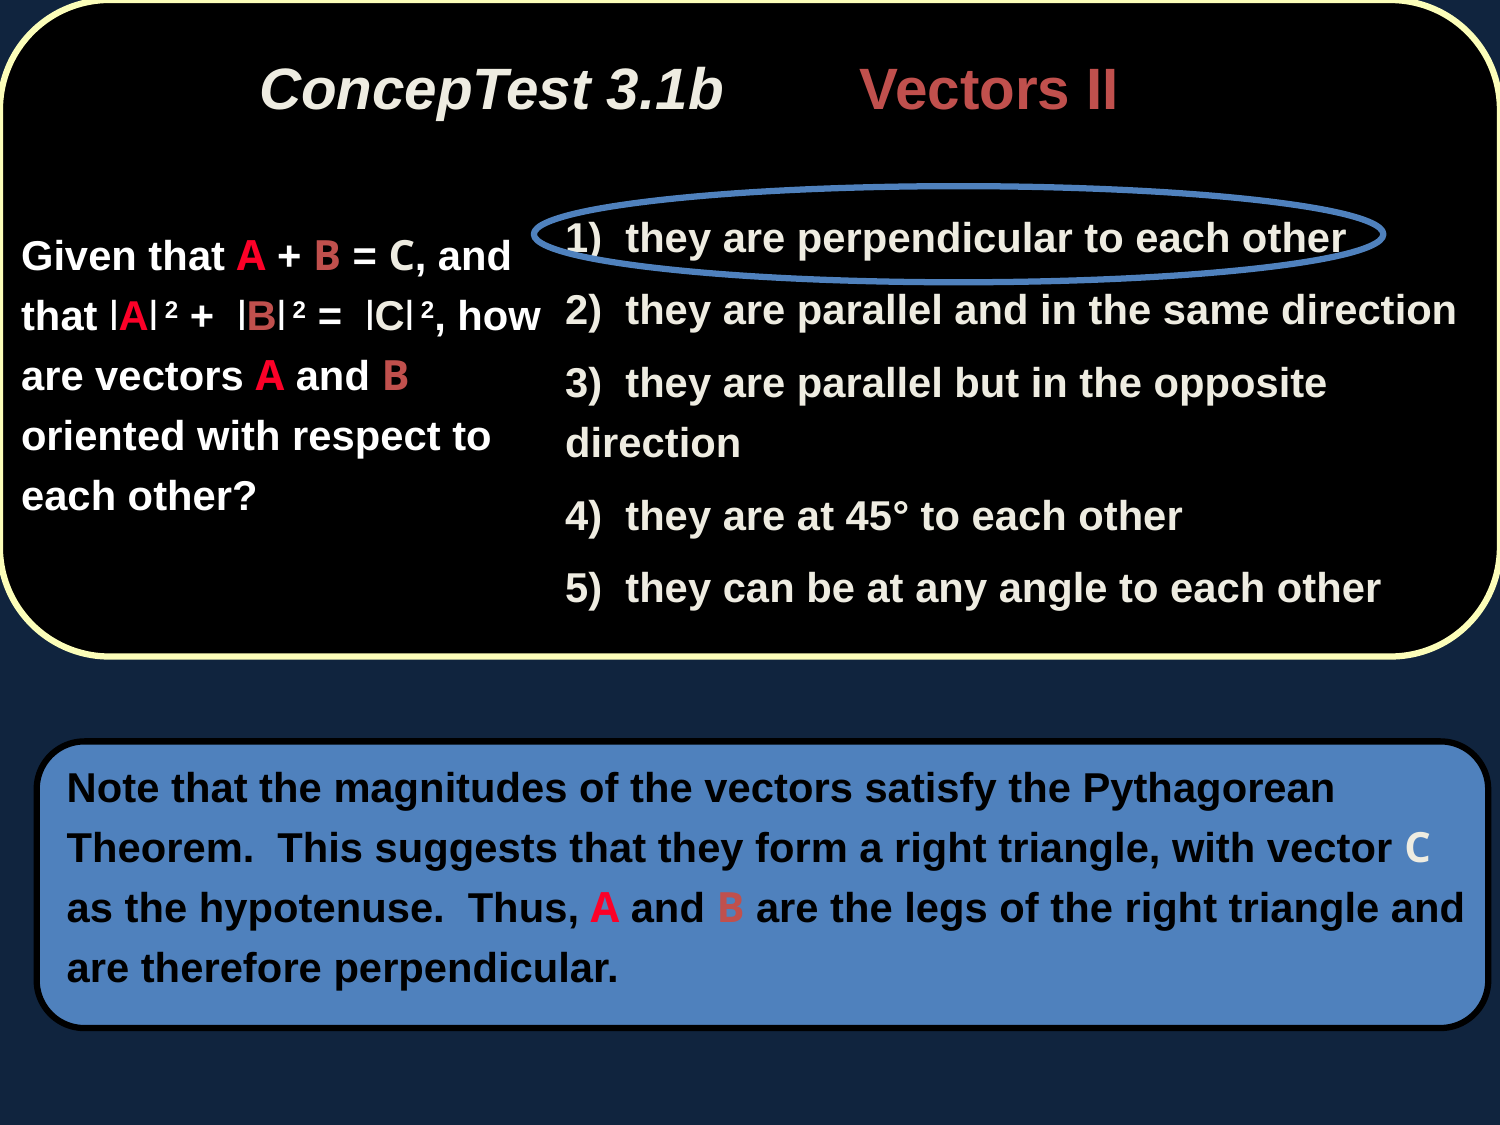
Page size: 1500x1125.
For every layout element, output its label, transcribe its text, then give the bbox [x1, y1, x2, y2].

text_box 1) they are perpendicular to each other 2) they are parallel and in the same direction 3) they are parallel but in the opposite direction 4) they are at 45° to each other 5) they can be at any angle to each other [484, 193, 1500, 612]
text_box [533, 186, 1384, 283]
text_box [36, 774, 1489, 1029]
text_box ConcepTest 3.1b Vectors II [244, 43, 1335, 129]
text_box Given that A + B = C, and that lAl 2 + lBl 2 = lCl 2, how are vectors A and B oriented with respect to each other? [0, 211, 560, 650]
text_box [72, 612, 1479, 657]
text_box Note that the magnitudes of the vectors satisfy the Pythagorean Theorem. This suggests that they form a right triangle, with vector C as the hypotenuse. Thus, A and B are the legs of the right triangle and are therefore perpendicular. [0, 743, 1486, 983]
text_box [0, 0, 1500, 211]
